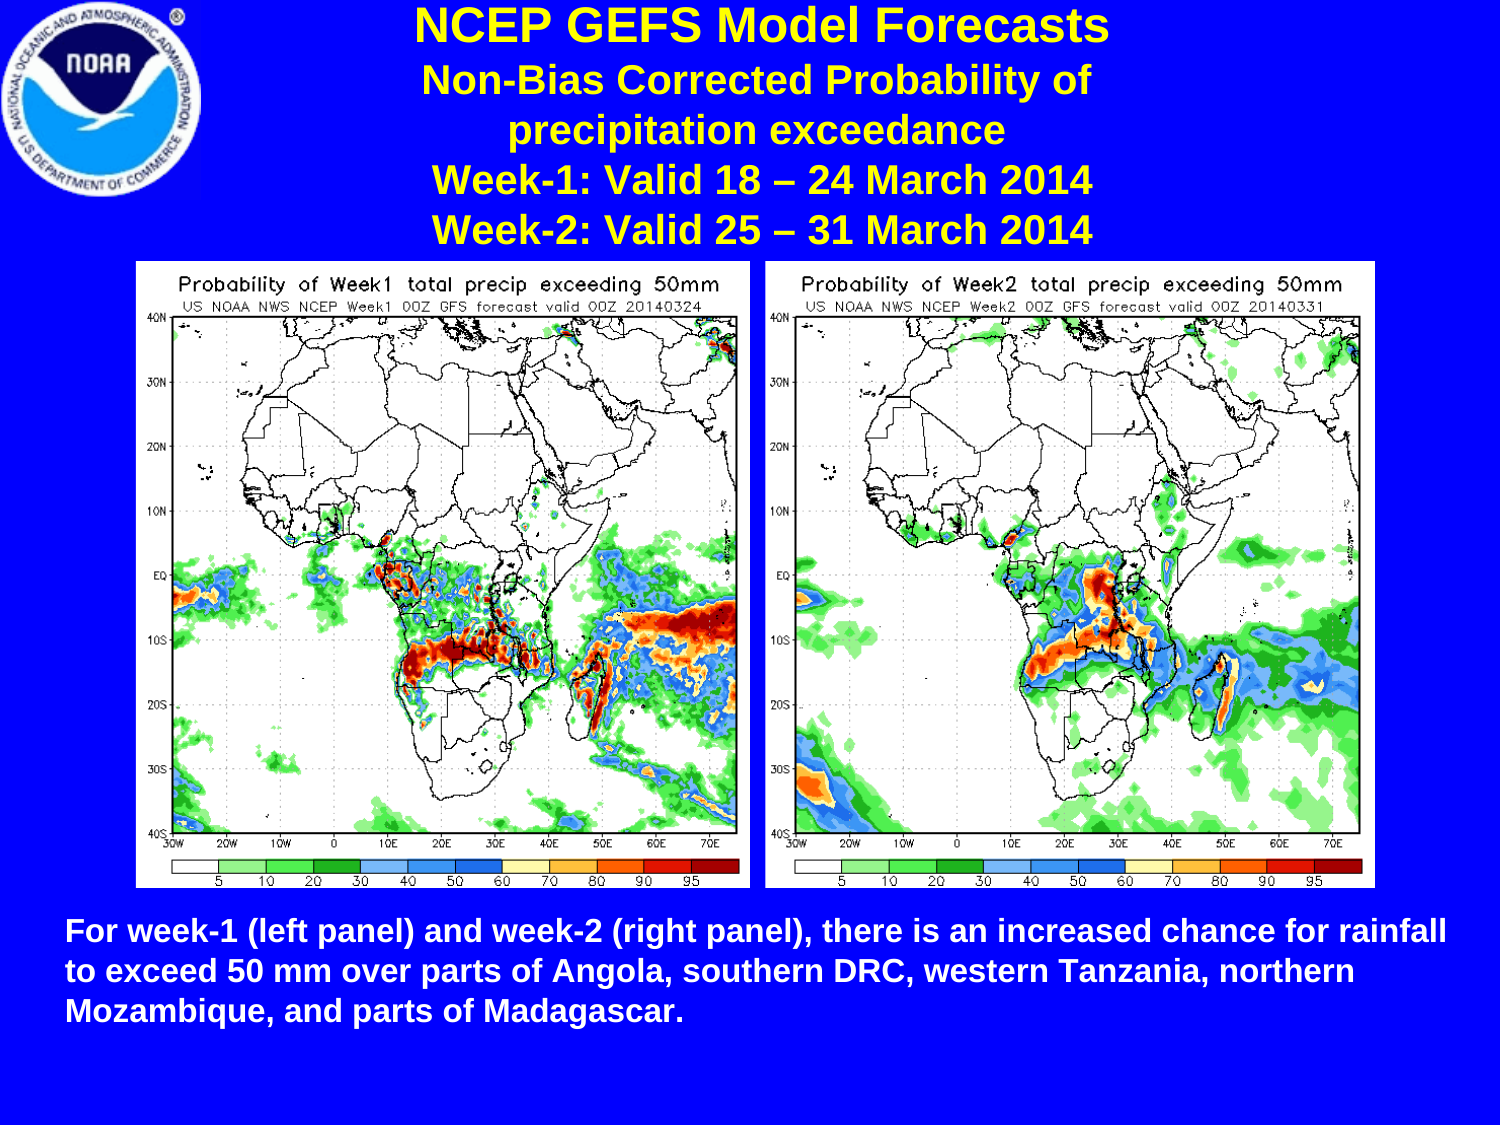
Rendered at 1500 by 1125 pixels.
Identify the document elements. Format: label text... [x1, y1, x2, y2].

picture [765, 261, 1375, 888]
title NCEP GEFS Model Forecasts Non-Bias Corrected Probability of precipitation exceedance Week-1: Valid 18 – 24 March 2014 Week-2: Valid 25 – 31 March 2014 [112, 0, 1413, 246]
picture [0, 0, 112, 200]
picture [135, 261, 750, 888]
text_box For week-1 (left panel) and week-2 (right panel), there is an increased chance for rainfall to exceed 50 mm over parts of Angola, southern DRC, western Tanzania, northern Mozambique, and parts of Madagascar. [50, 901, 1488, 1037]
